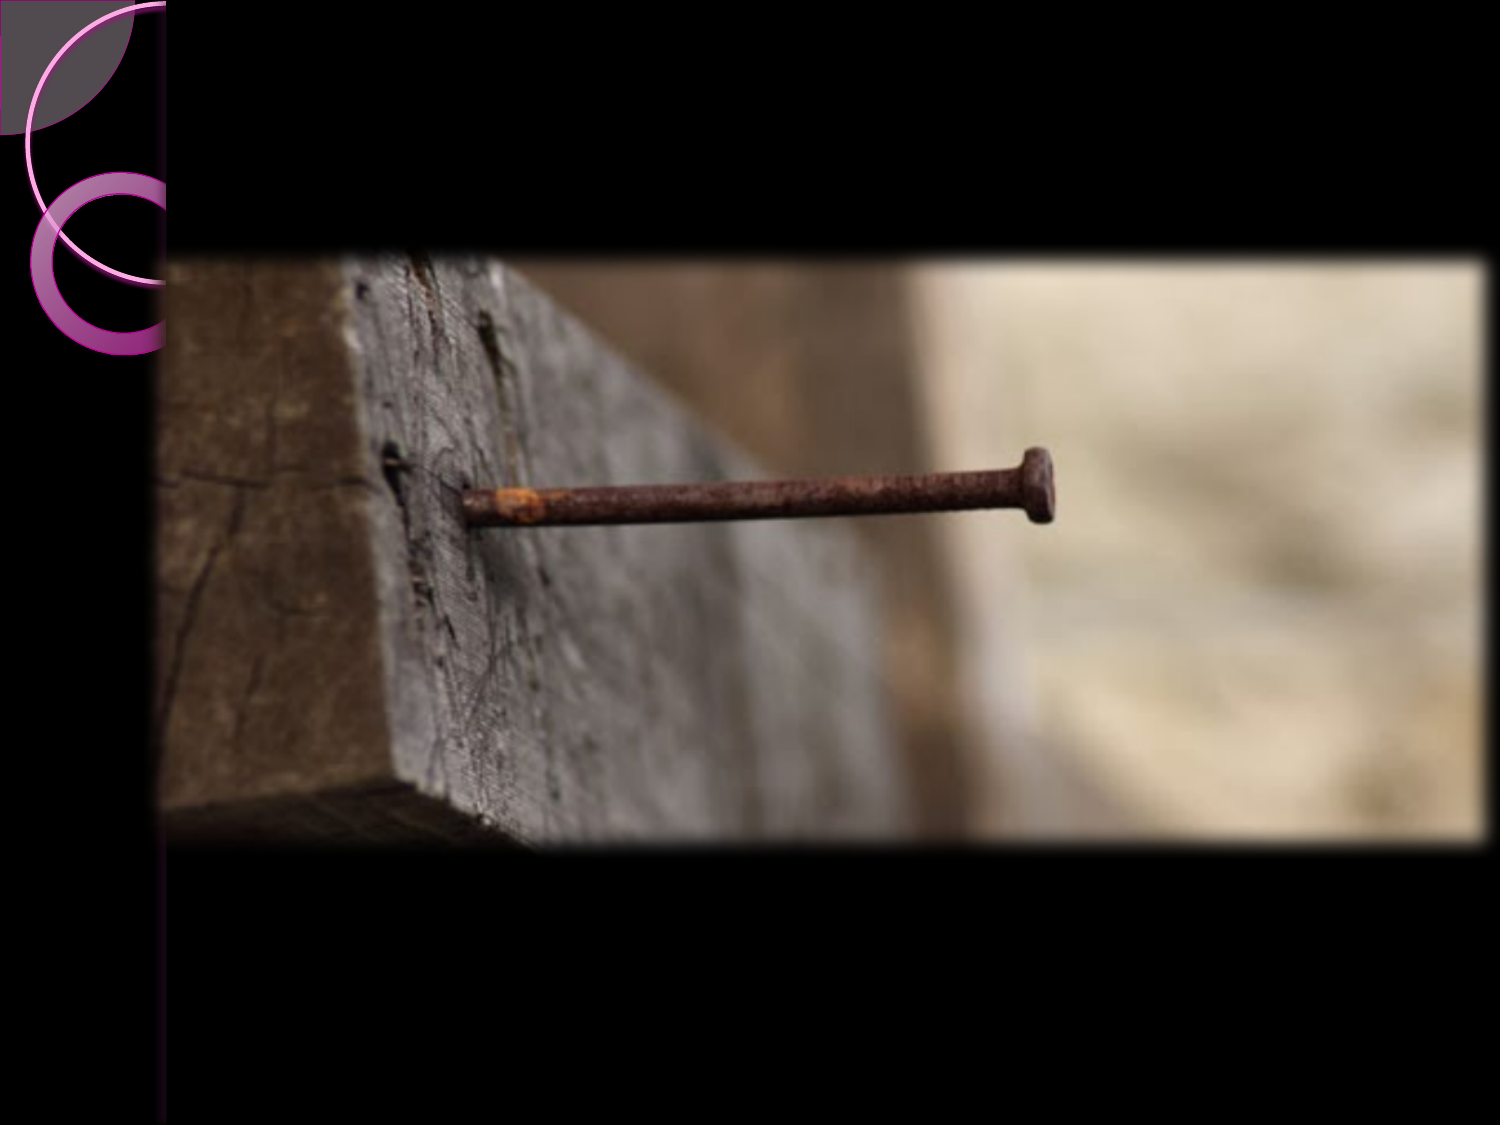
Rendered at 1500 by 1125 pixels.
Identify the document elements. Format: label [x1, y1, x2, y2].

picture [142, 243, 1500, 858]
